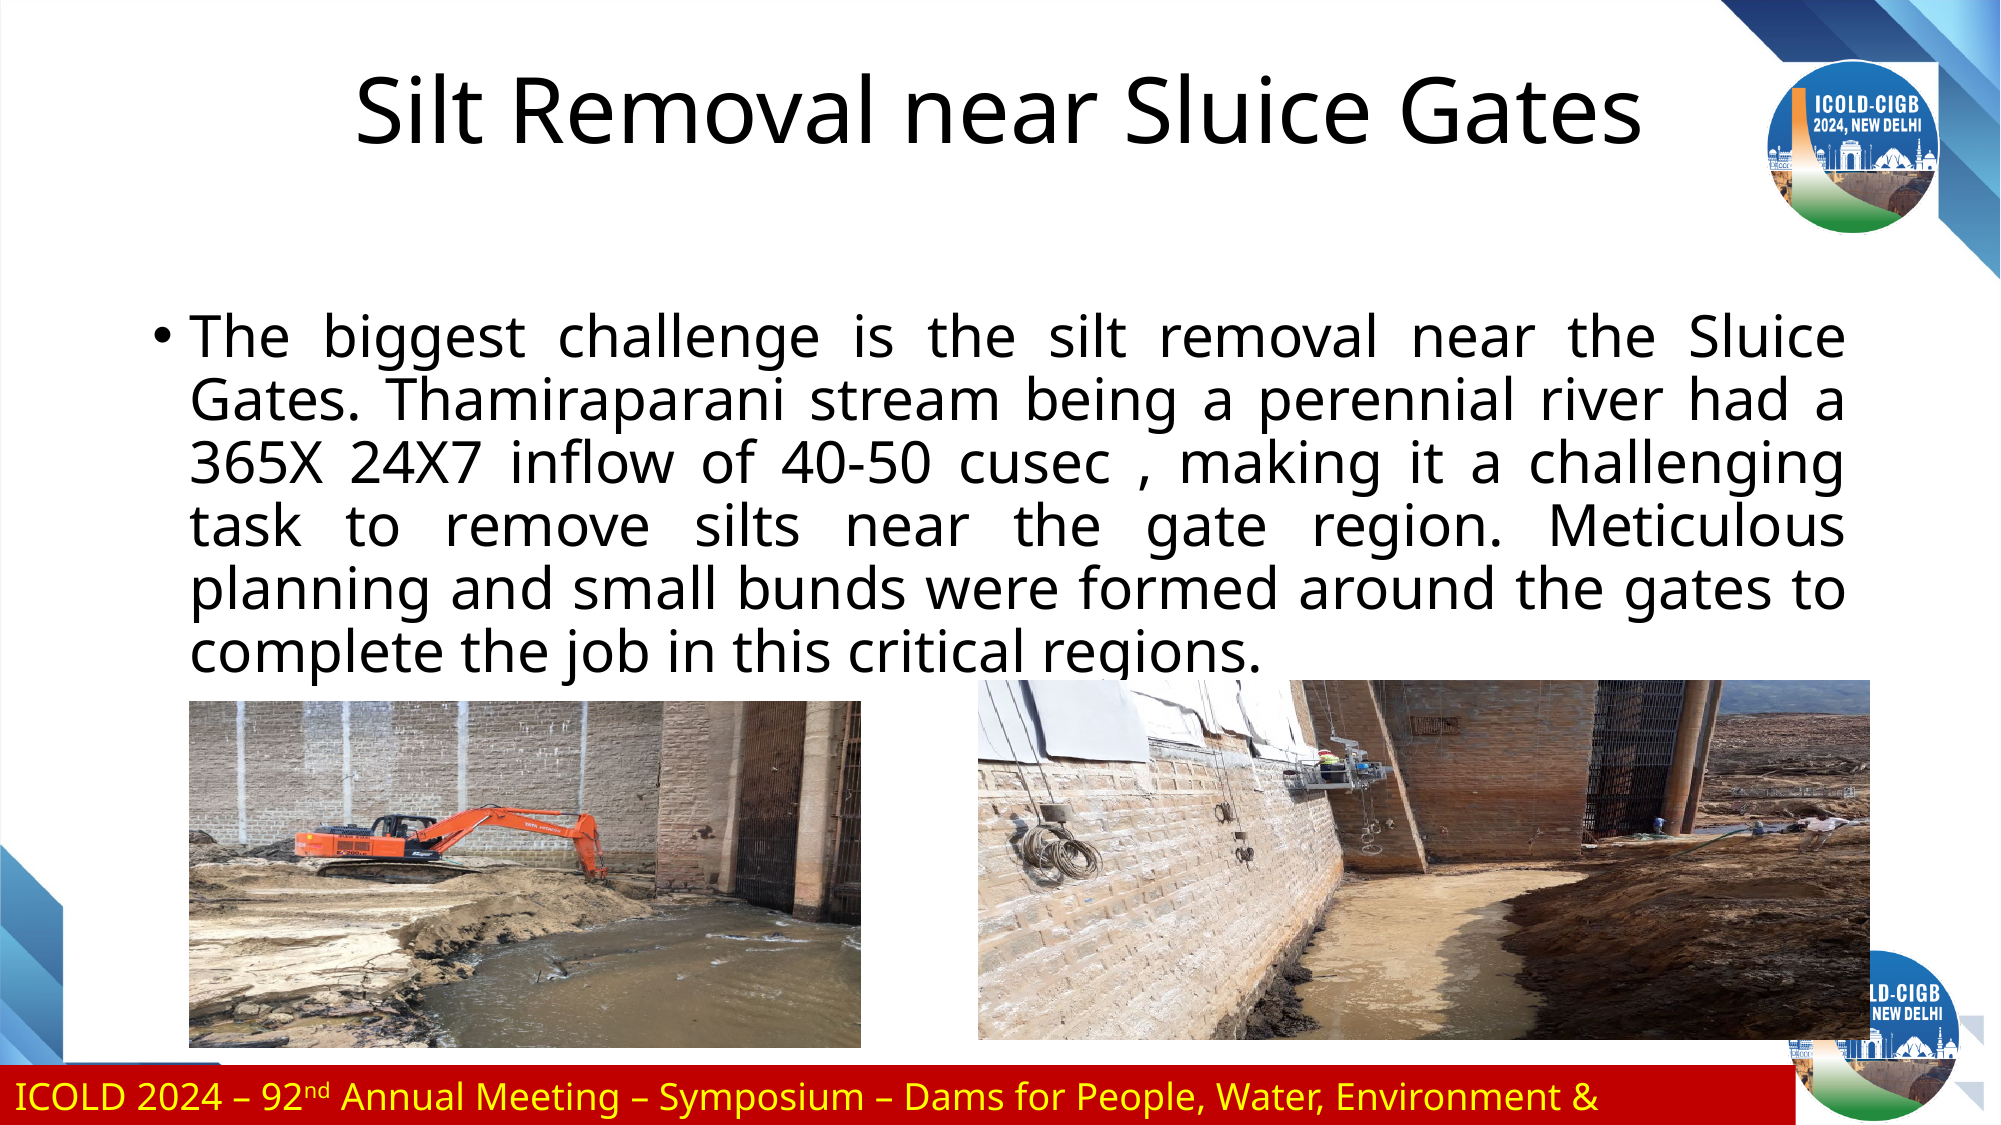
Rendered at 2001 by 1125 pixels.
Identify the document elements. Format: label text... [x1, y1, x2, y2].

title Silt Removal near Sluice Gates [137, 59, 1863, 278]
list The biggest challenge is the silt removal near the Sluice Gates. Thamiraparani stream being a perennial river had a 365X 24X7 inflow of 40-50 cusec , making it a challenging task to remove silts near the gate region. Meticulous planning and small bunds were formed around the gates to complete the job in this critical regions. [137, 299, 1863, 1014]
picture [0, 0, 2001, 1125]
